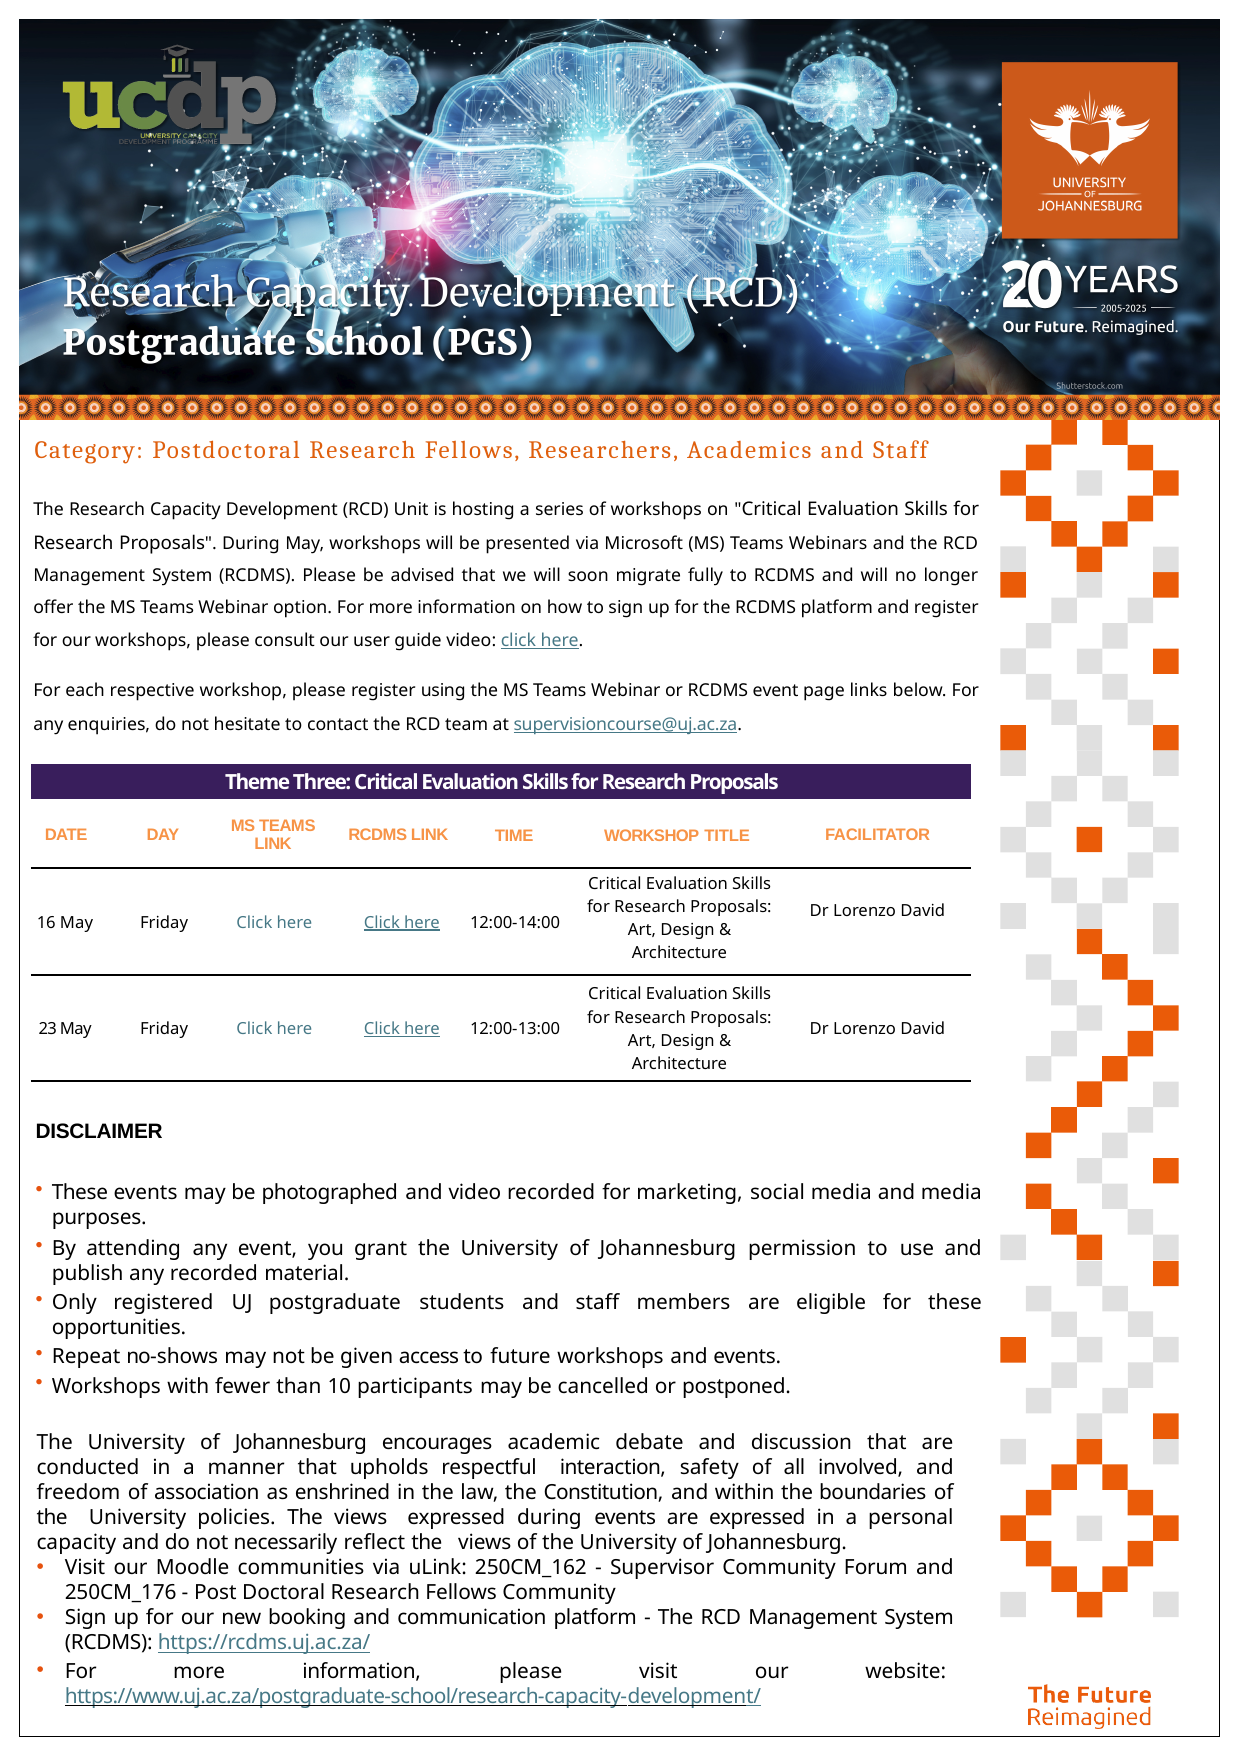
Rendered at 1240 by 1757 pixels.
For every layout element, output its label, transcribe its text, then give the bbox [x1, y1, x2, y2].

table_cell Critical Evaluation Skills for Research Proposals: Art, Design & Architecture [561, 869, 793, 974]
table_cell Click here [328, 976, 469, 1080]
text_box The Research Capacity Development (RCD) Unit is hosting a series of workshops on "Critical Evaluation Skills for Research Proposals". During May, workshops will be presented via Microsoft (MS) Teams Webinars and the RCD Management System (RCDMS). Please be advised that we will soon migrate fully to RCDMS and will no longer offer the MS Teams Webinar option. For more information on how to sign up for the RCDMS platform and register for our workshops, please consult our user guide video: click here. For each respective workshop, please register using the MS Teams Webinar or RCDMS event page links below. For any enquiries, do not hesitate to contact the RCD team at supervisioncourse@uj.ac.za. [31, 483, 980, 737]
text_box Category: Postdoctoral Research Fellows, Researchers, Academics and Staff [31, 424, 982, 464]
table_cell Friday [107, 976, 219, 1080]
table_header Theme Three: Critical Evaluation Skills for Research Proposals [31, 764, 971, 799]
table_cell Click here [219, 869, 328, 974]
table_cell DAY [107, 799, 219, 867]
table_cell Click here [328, 869, 469, 974]
table_cell Dr Lorenzo David [793, 976, 971, 1080]
table_cell MS TEAMS LINK [219, 799, 328, 867]
table_cell DATE [31, 799, 107, 867]
text_box DISCLAIMER These events may be photographed and video recorded for marketing, social media and media purposes. By attending any event, you grant the University of Johannesburg permission to use and publish any recorded material. Only registered UJ postgraduate students and staff members are eligible for these opportunities. Repeat no-shows may not be given access to future workshops and events. Workshops with fewer than 10 participants may be cancelled or postponed. The University of Johannesburg encourages academic debate and discussion that are conducted in a manner that upholds respectful interaction, safety of all involved, and freedom of association as enshrined in the law, the Constitution, and within the boundaries of the University policies. The views expressed during events are expressed in a personal capacity and do not necessarily reflect the views of the University of Johannesburg. Visit our Moodle communities via uLink: 250CM_162 - Supervisor Community Forum and 250CM_176 - Post Doctoral Research Fellows Community Sign up for our new booking and communication platform - The RCD Management System (RCDMS): https://rcdms.uj.ac.za/ For more information, please visit our website: https://www.uj.ac.za/postgraduate-school/research-capacity-development/ [33, 1111, 982, 1711]
table_cell Dr Lorenzo David [793, 869, 971, 974]
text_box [999, 420, 1180, 1730]
table_cell Critical Evaluation Skills for Research Proposals: Art, Design & Architecture [561, 976, 793, 1080]
table_cell 16 May [31, 869, 107, 974]
table_cell 12:00-13:00 [469, 976, 561, 1080]
table_cell Friday [107, 869, 219, 974]
table_cell 23 May [31, 976, 107, 1080]
text_box [18, 18, 1221, 1738]
table_cell 12:00-14:00 [469, 869, 561, 974]
table_cell TIME [469, 799, 561, 867]
table_cell Click here [219, 976, 328, 1080]
picture [18, 18, 1220, 420]
table_cell FACILITATOR [793, 799, 971, 867]
table_cell WORKSHOP TITLE [561, 799, 793, 867]
table_cell RCDMS LINK [328, 799, 469, 867]
